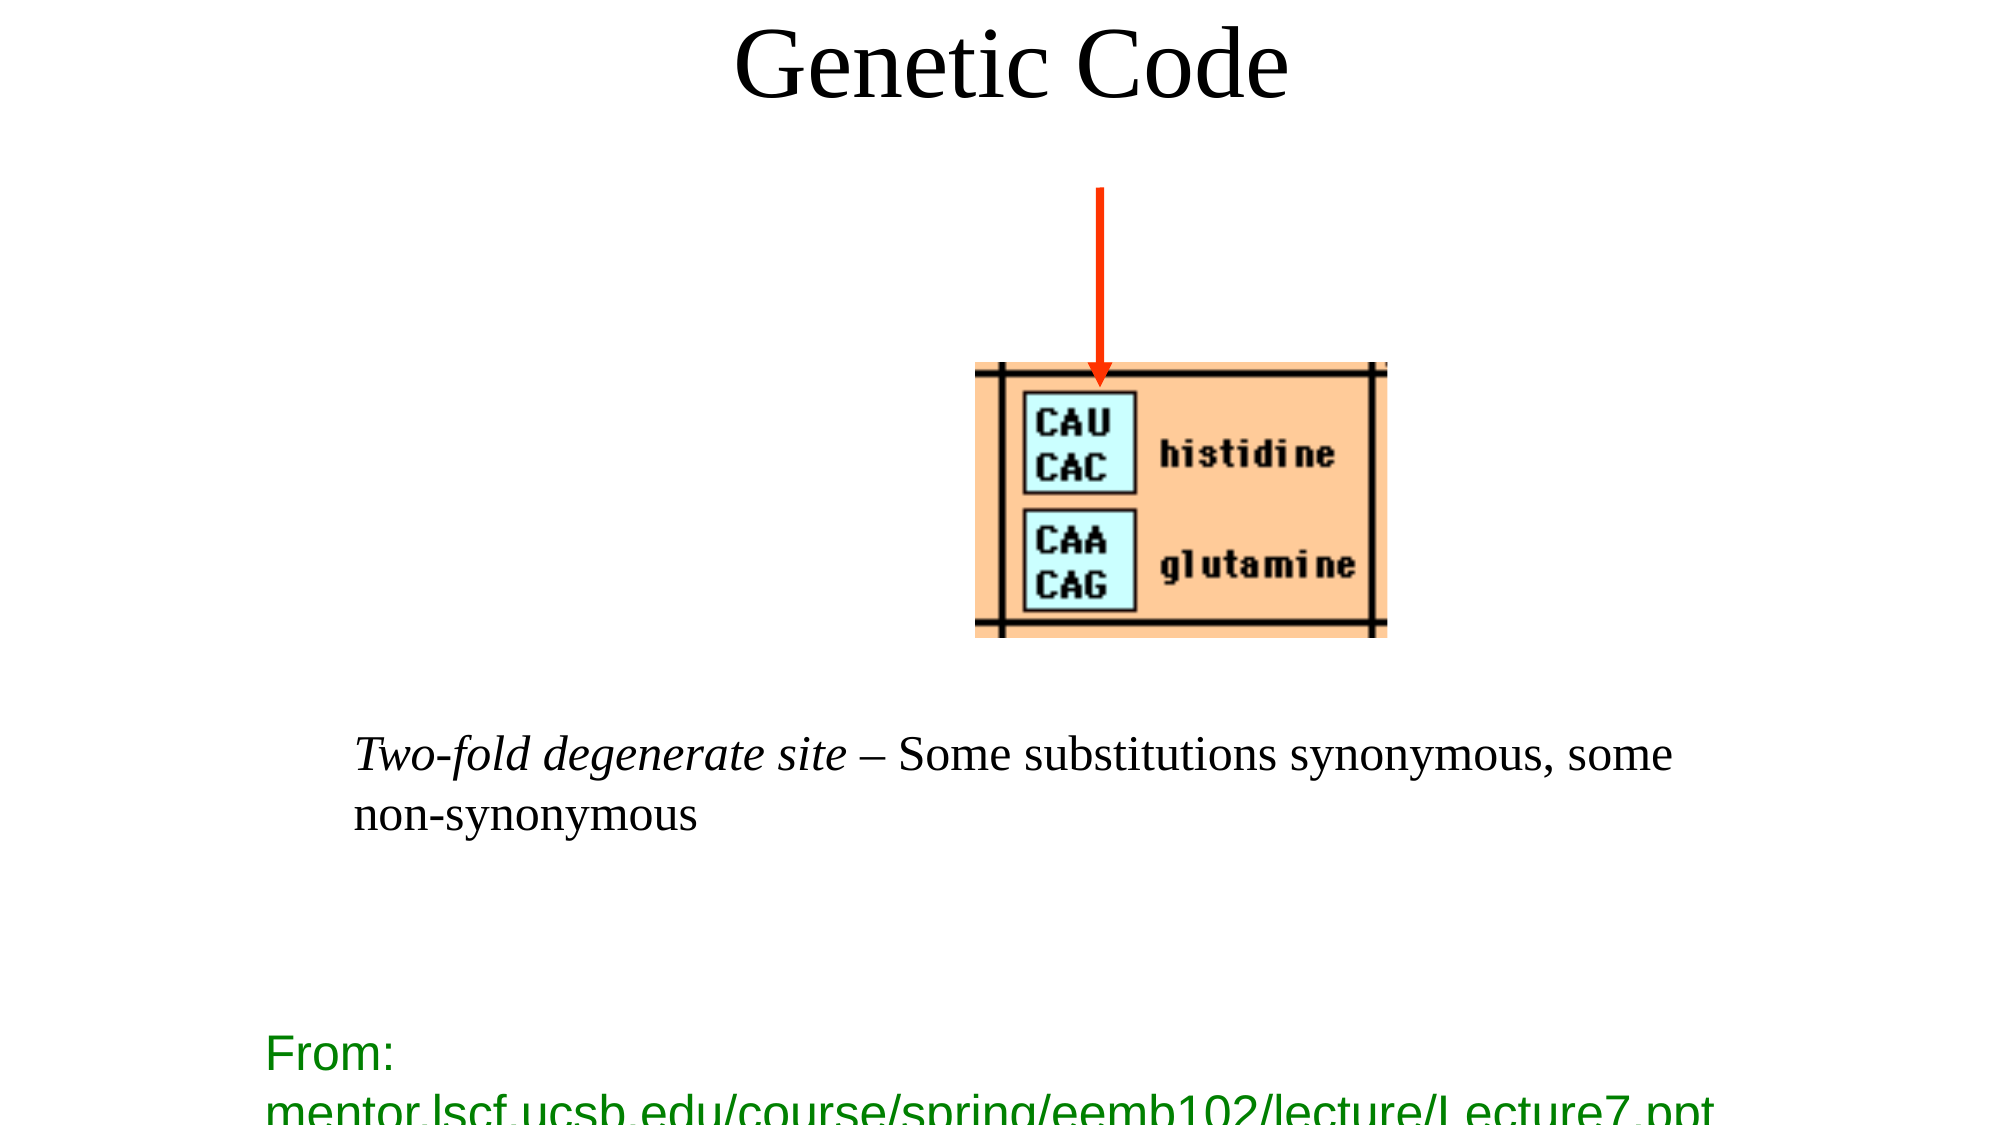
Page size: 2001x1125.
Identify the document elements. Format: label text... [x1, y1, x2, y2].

text_box From: mentor.lscf.ucsb.edu/course/spring/eemb102/lecture/Lecture7.ppt [249, 1012, 1750, 1125]
picture [974, 362, 1388, 638]
title Genetic Code [375, 0, 1650, 113]
text_box Two-fold degenerate site – Some substitutions synonymous, some non-synonymous [338, 712, 1702, 848]
